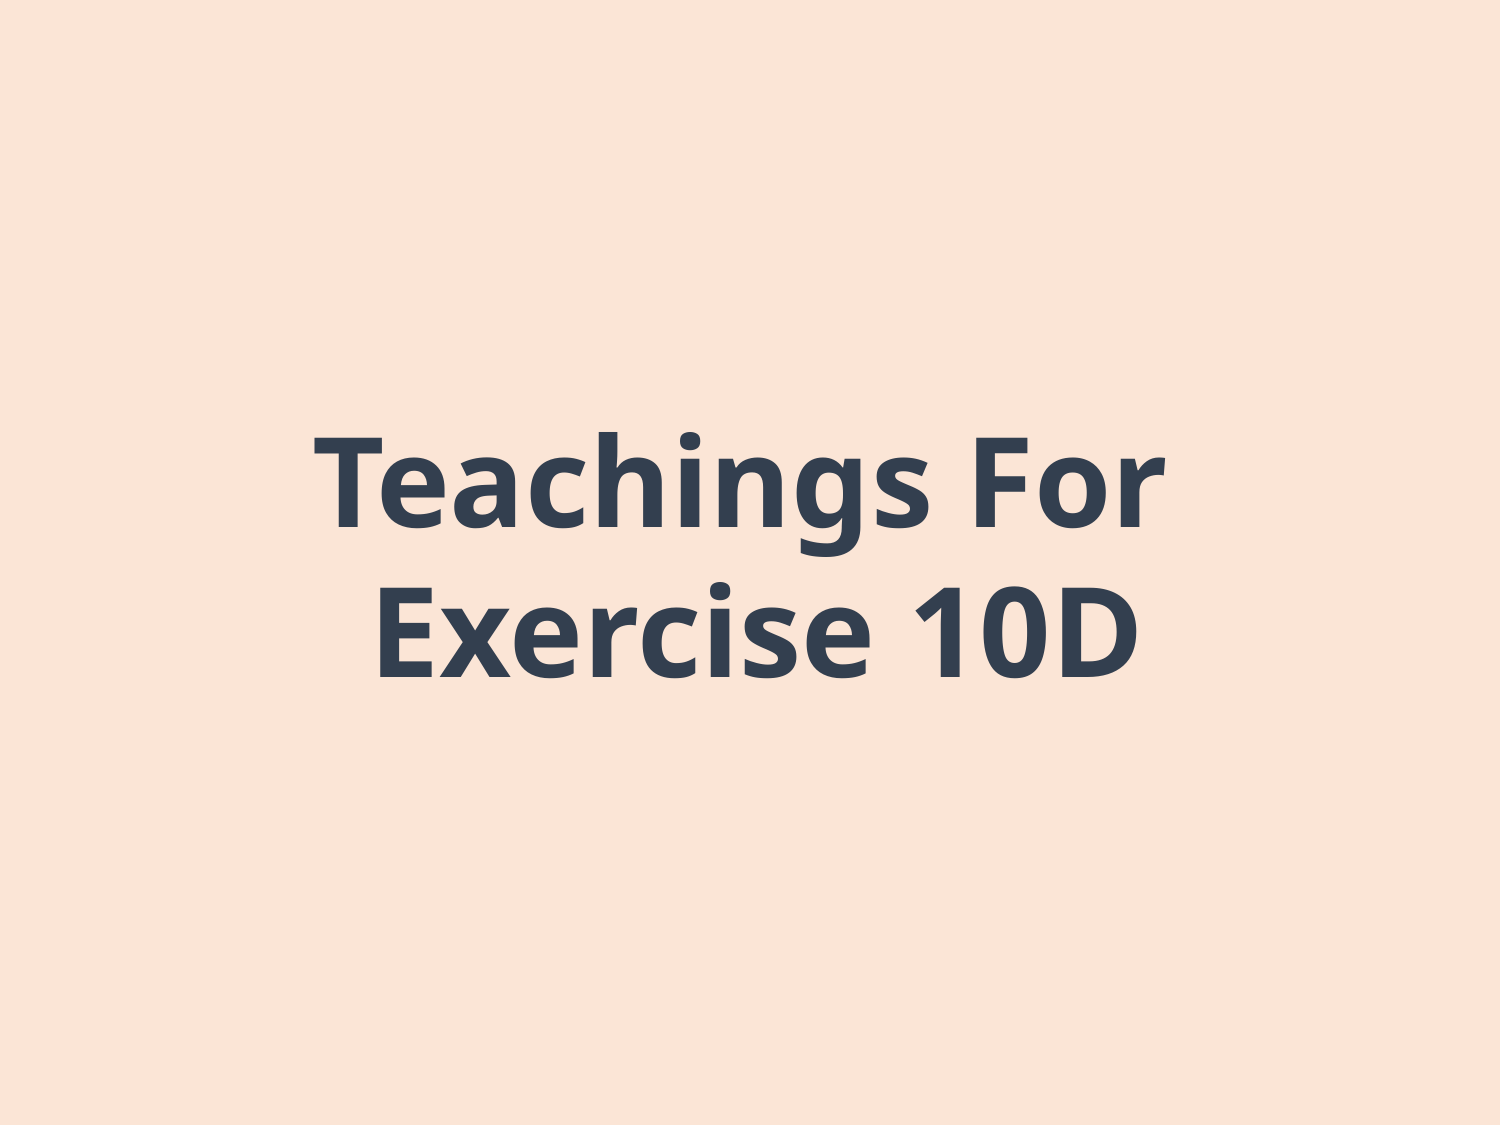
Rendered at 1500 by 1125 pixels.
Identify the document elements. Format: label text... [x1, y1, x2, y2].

text_box Teachings For Exercise 10D [300, 396, 1214, 708]
